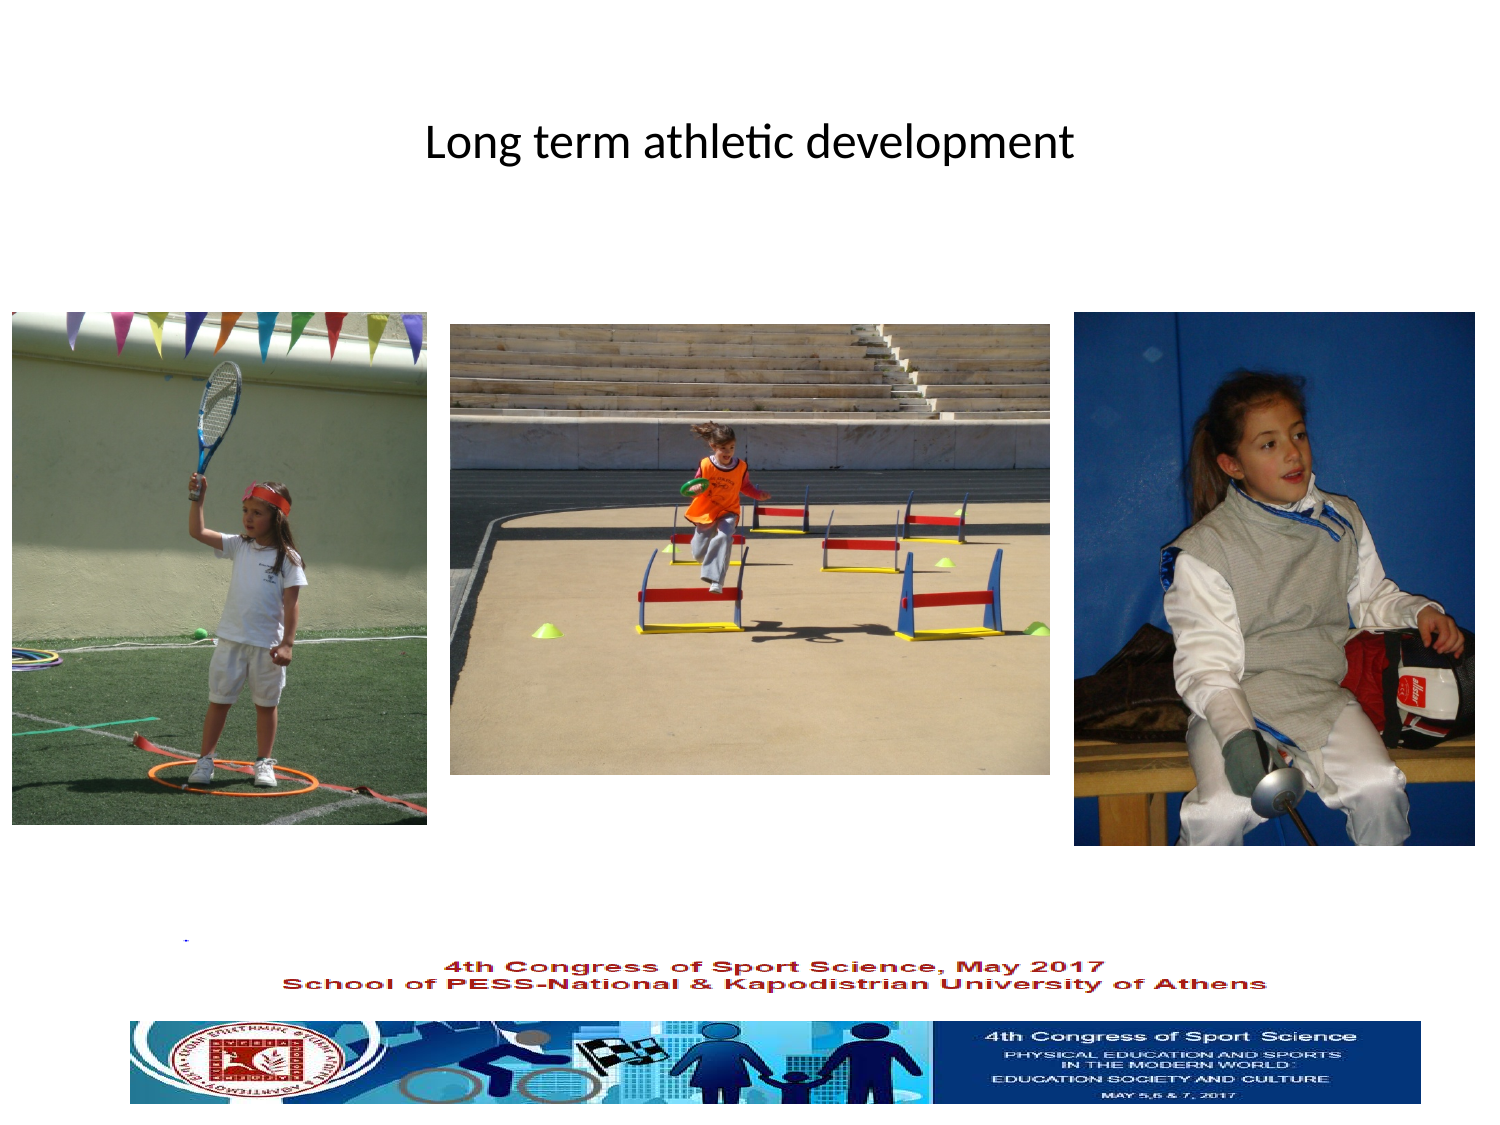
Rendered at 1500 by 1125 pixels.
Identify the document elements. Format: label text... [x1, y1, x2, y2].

picture [1074, 312, 1476, 847]
title Long term athletic development [75, 45, 1425, 233]
picture [12, 312, 427, 826]
picture [449, 324, 1051, 776]
picture [112, 938, 1451, 1125]
